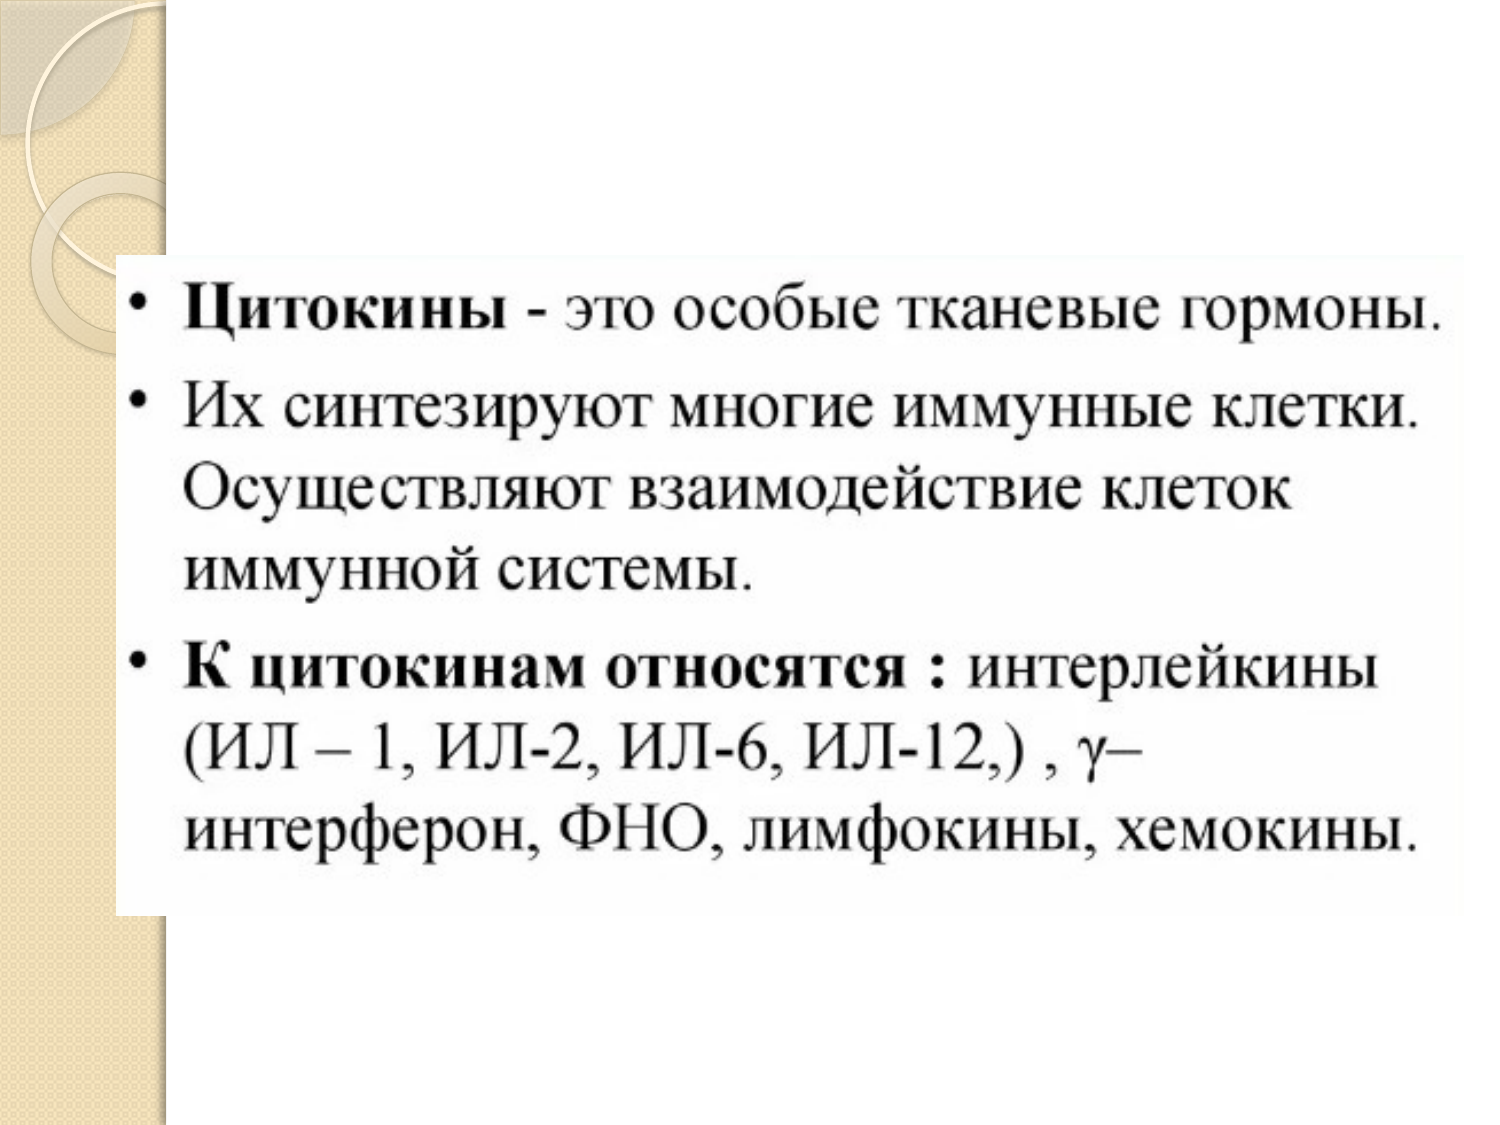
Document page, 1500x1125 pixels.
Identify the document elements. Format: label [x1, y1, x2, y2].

list [115, 255, 1464, 916]
